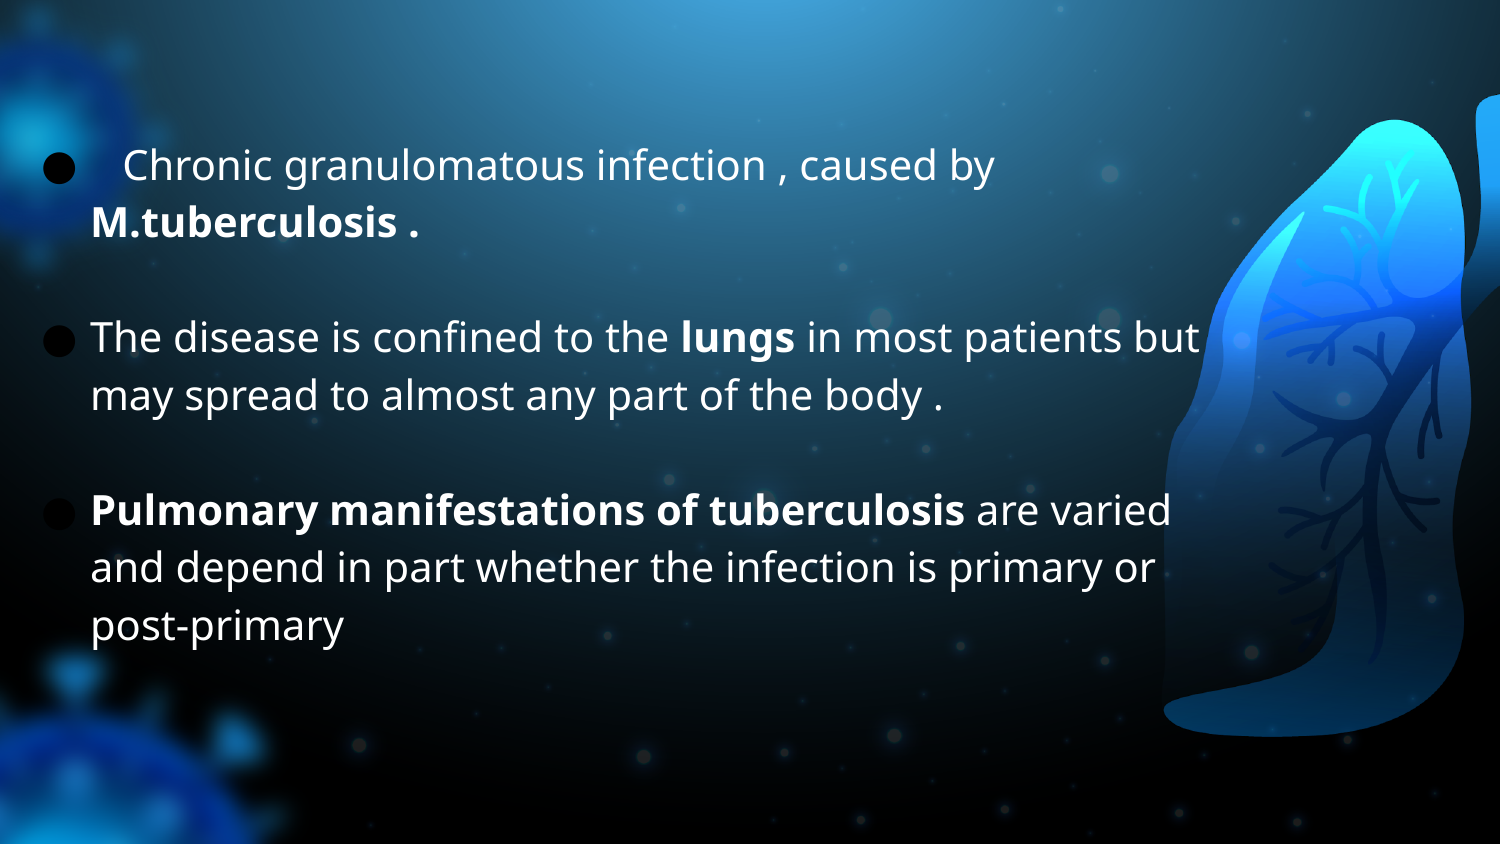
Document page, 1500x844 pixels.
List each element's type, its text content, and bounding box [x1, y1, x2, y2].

picture [0, 0, 1500, 844]
subtitle Chronic granulomatous infection , caused by M.tuberculosis . The disease is confined to the lungs in most patients but may spread to almost any part of the body . Pulmonary manifestations of tuberculosis are varied and depend in part whether the infection is primary or post-primary [0, 116, 1262, 711]
